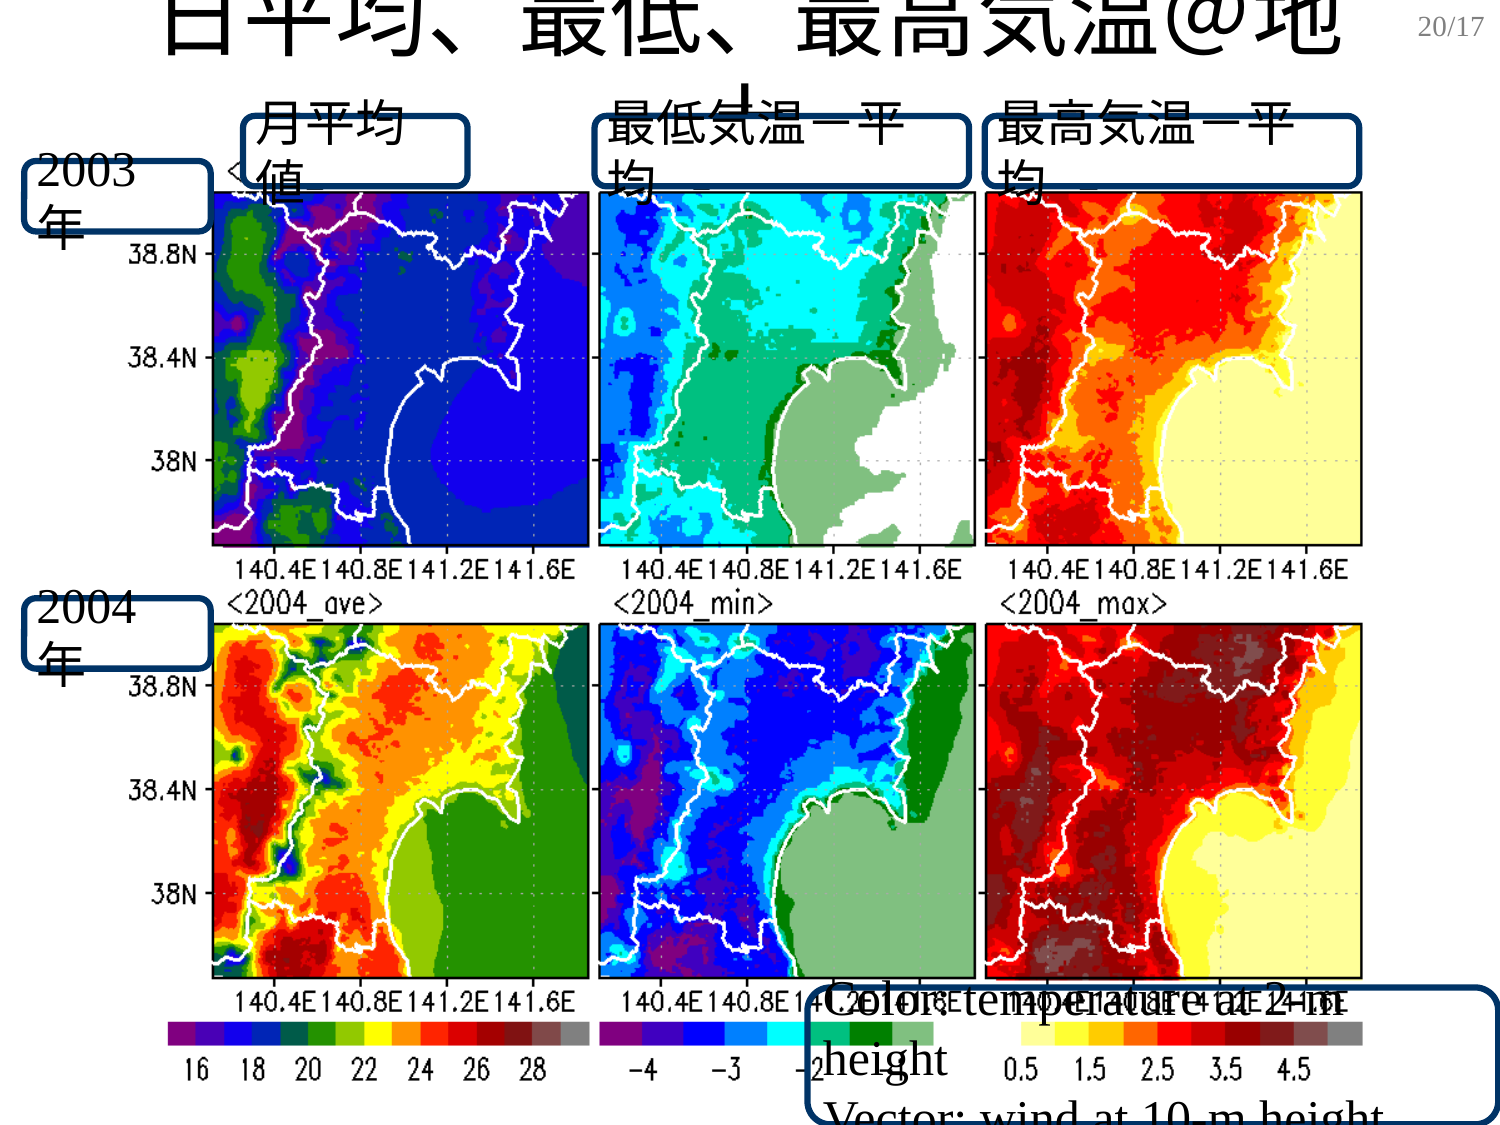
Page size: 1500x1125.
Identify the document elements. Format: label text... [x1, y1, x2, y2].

text_box 最高気温－平均 [984, 115, 1360, 133]
picture [123, 135, 1375, 1102]
slide_number 20/17 [1287, 0, 1500, 63]
title 日平均、最低、最高気温＠地上 [131, 0, 1366, 133]
text_box 2003年 [24, 160, 118, 232]
text_box 2004年 [24, 598, 118, 669]
text_box 月平均値 [243, 115, 468, 133]
text_box Color: temperature at 2-m height Vector: wind at 10-m height [809, 987, 1499, 1125]
text_box 最低気温－平均 [594, 115, 970, 133]
